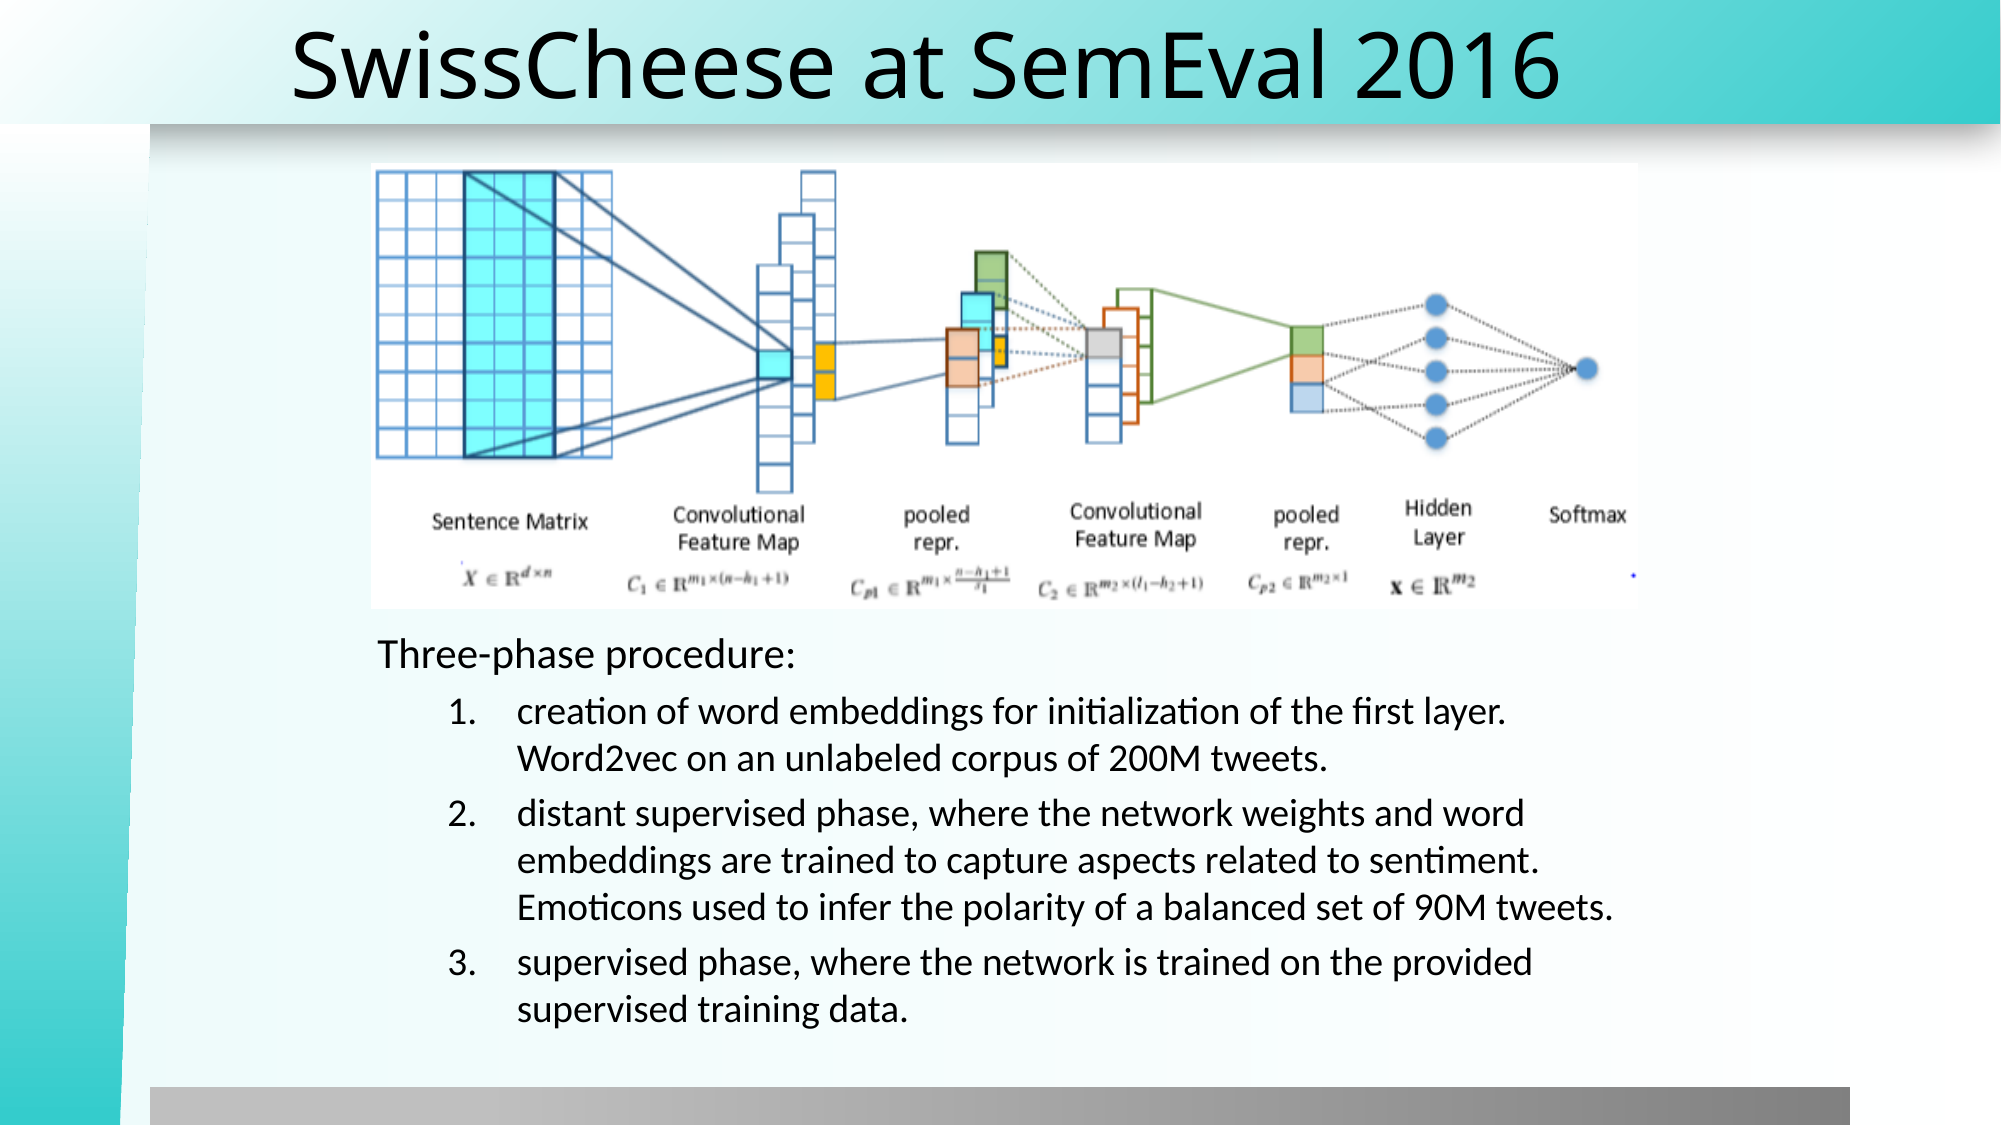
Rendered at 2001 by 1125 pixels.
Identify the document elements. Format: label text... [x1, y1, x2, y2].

list Three-phase procedure: creation of word embeddings for initialization of the ﬁrst layer. Word2vec on an unlabeled corpus of 200M tweets. distant supervised phase, where the network weights and word embeddings are trained to capture aspects related to sentiment. Emoticons used to infer the polarity of a balanced set of 90M tweets. supervised phase, where the network is trained on the provided supervised training data. [362, 617, 1638, 1073]
picture [371, 163, 1638, 609]
title SwissCheese at SemEval 2016 [274, 0, 2000, 125]
